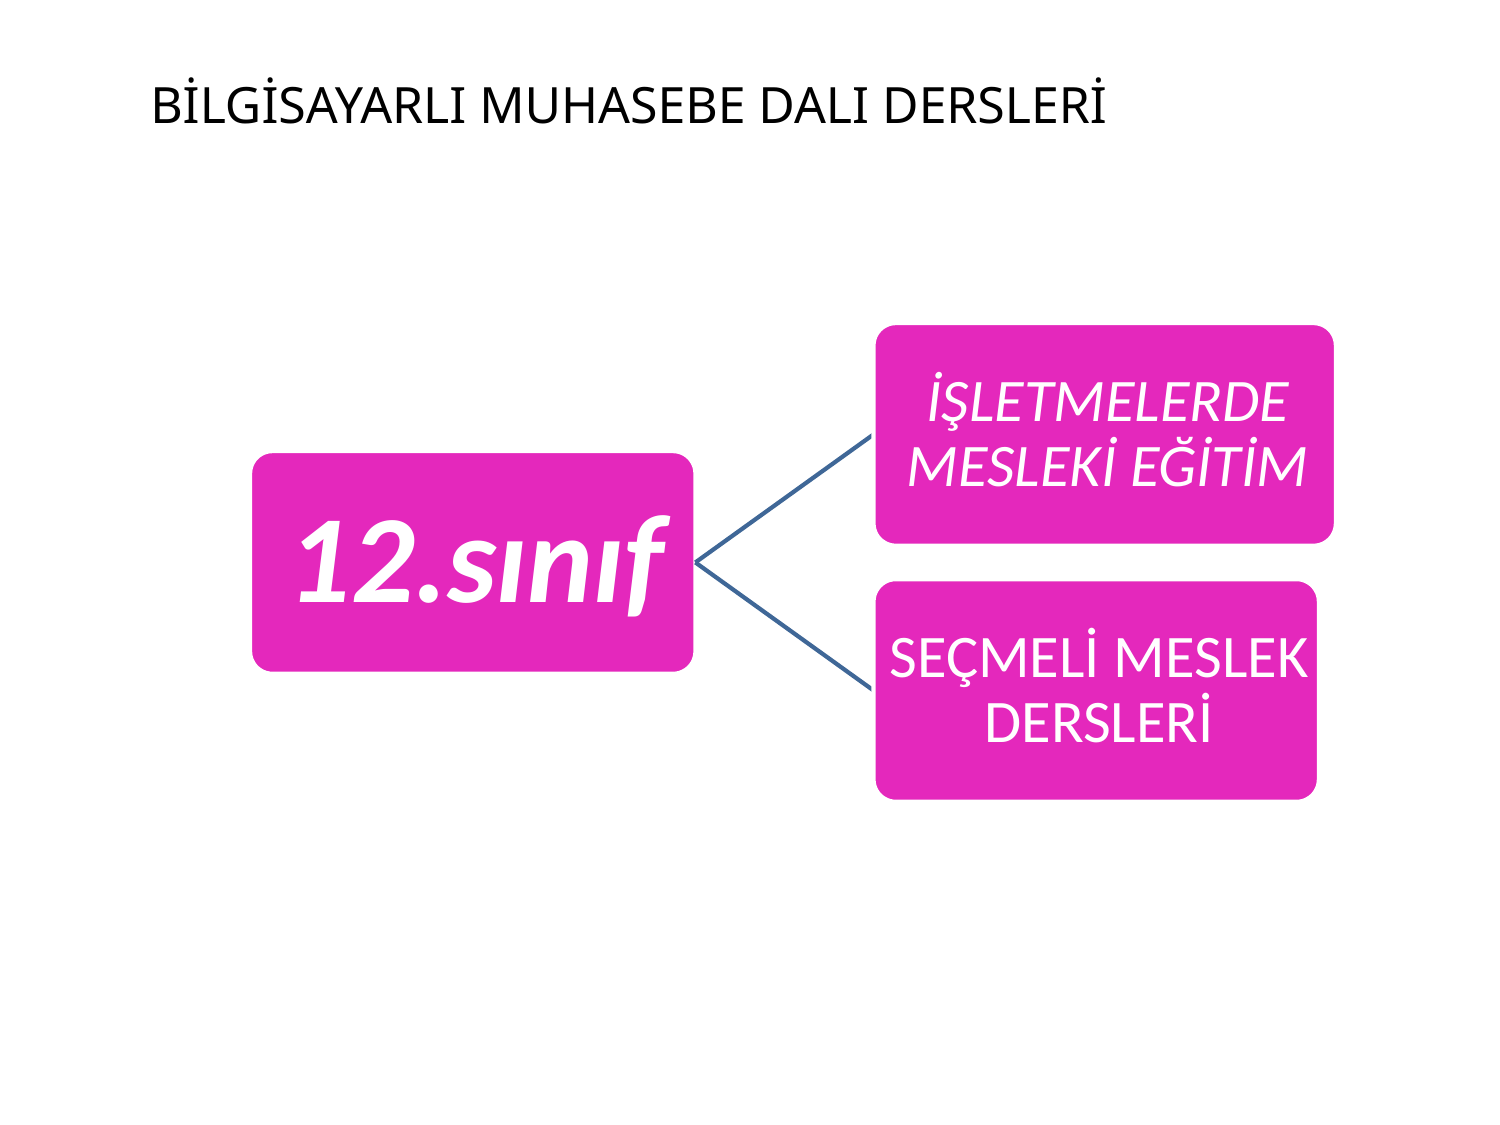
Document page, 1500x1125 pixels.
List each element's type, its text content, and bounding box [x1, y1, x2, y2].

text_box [249, 228, 1337, 897]
text_box BİLGİSAYARLI MUHASEBE DALI DERSLERİ [135, 66, 1400, 142]
